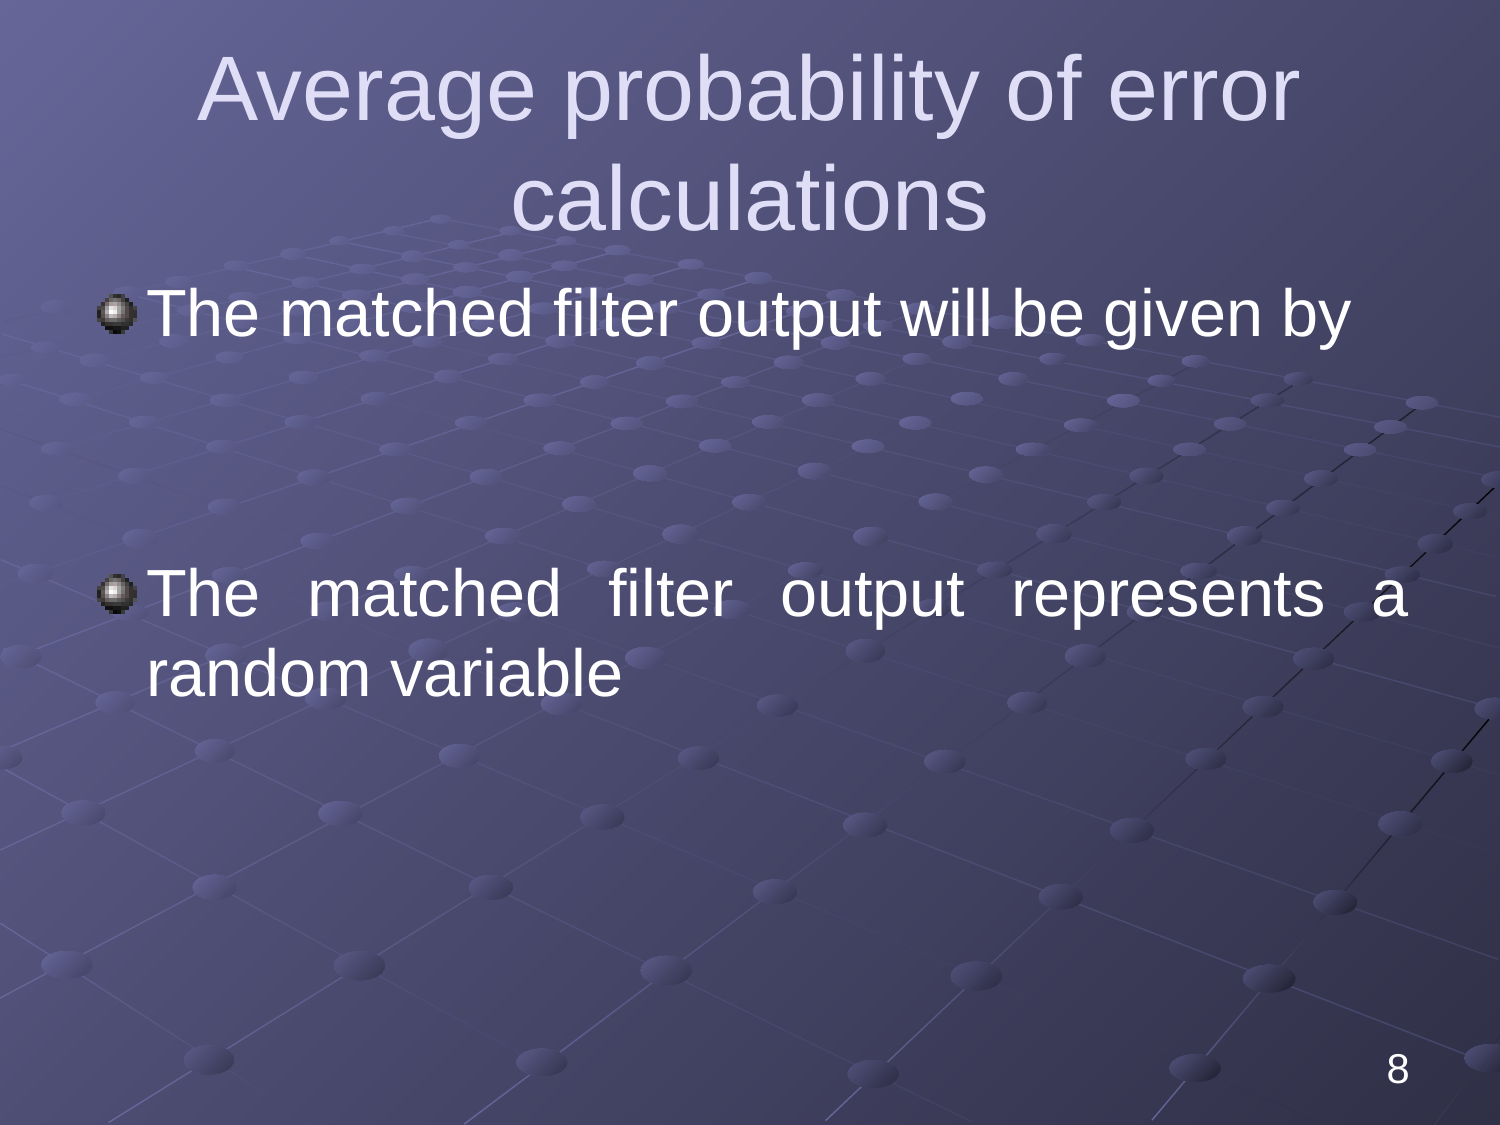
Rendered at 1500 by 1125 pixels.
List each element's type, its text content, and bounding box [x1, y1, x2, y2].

picture [90, 286, 137, 334]
picture [90, 566, 137, 614]
slide_number 8 [1074, 1024, 1425, 1100]
title Average probability of error calculations [75, 45, 1425, 233]
